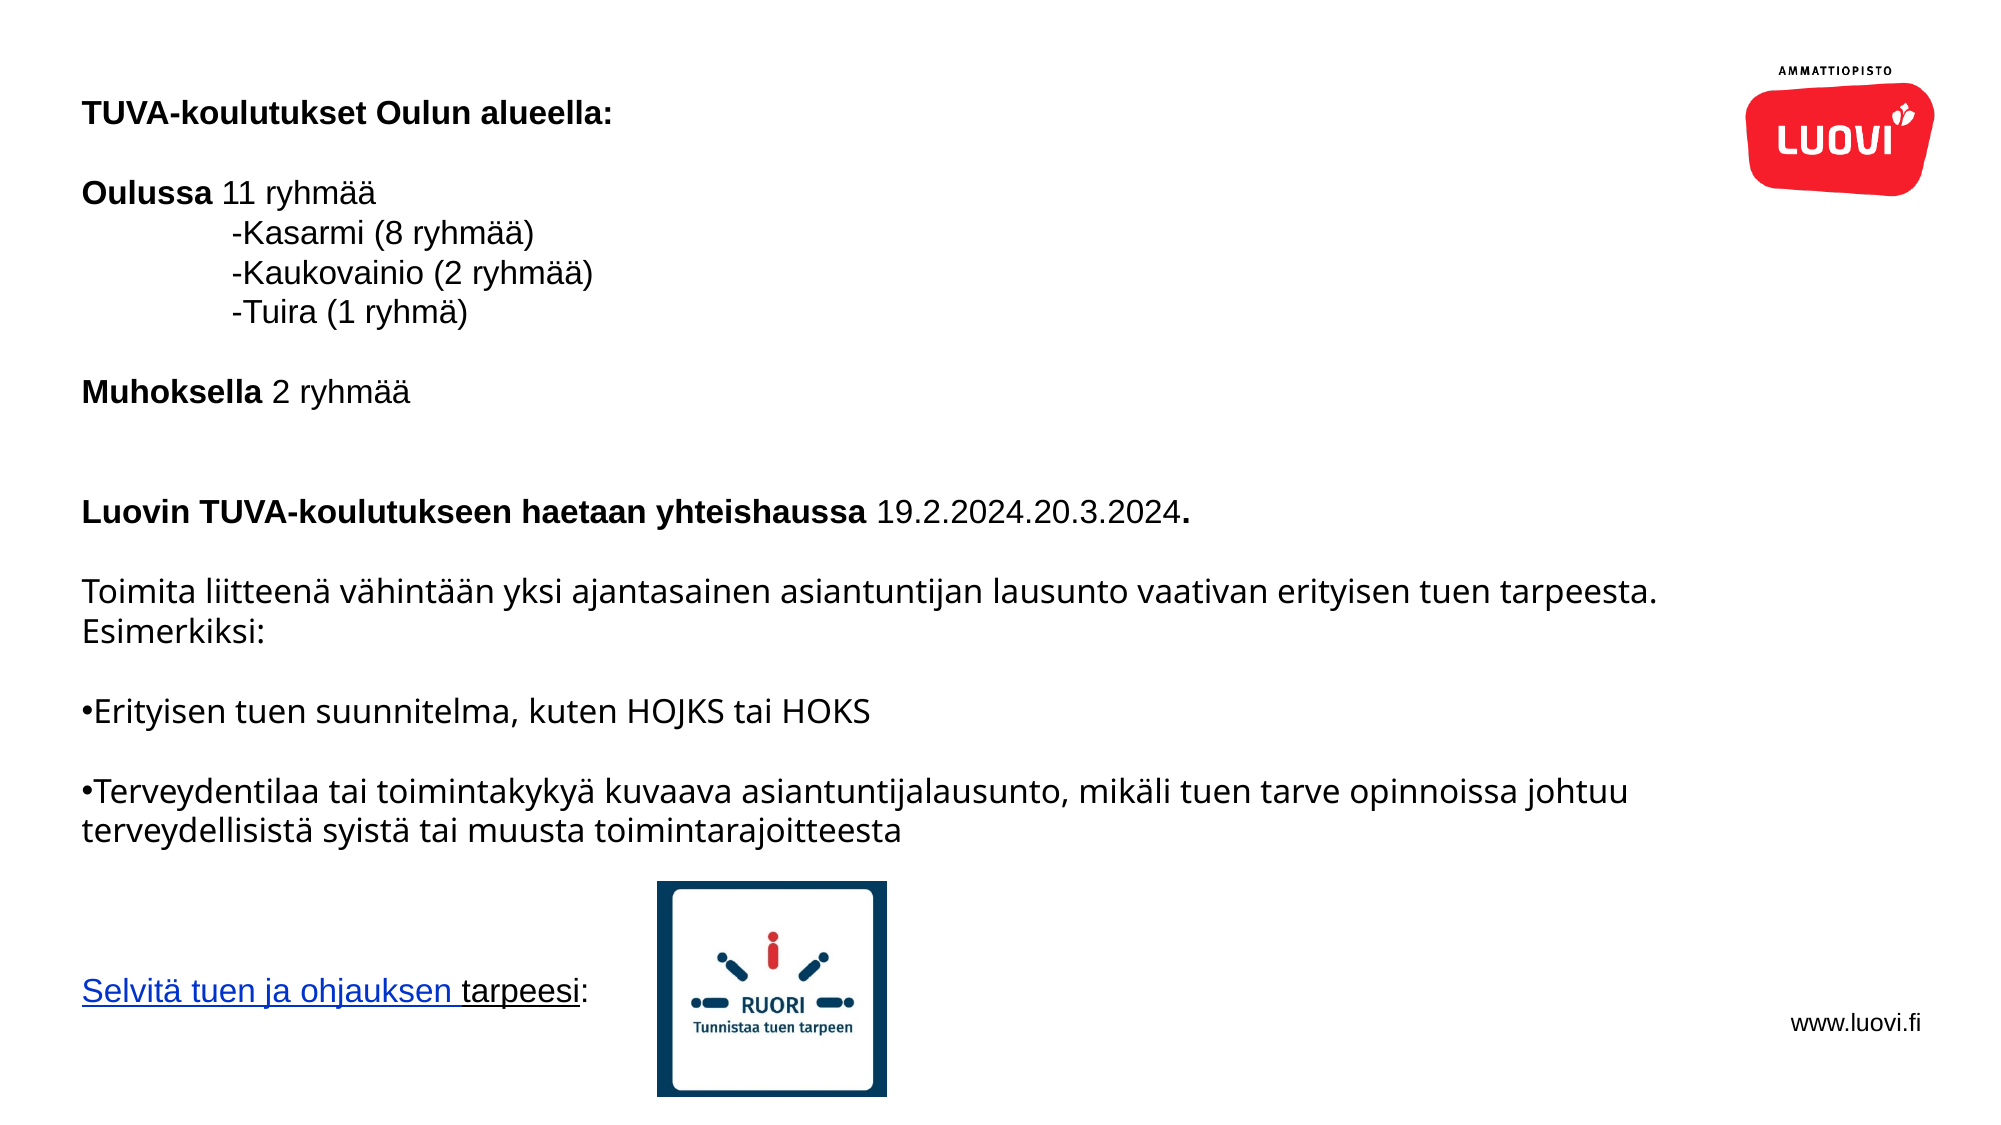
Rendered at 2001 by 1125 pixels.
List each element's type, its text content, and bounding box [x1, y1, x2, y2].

text_box TUVA-koulutukset Oulun alueella: Oulussa 11 ryhmää -Kasarmi (8 ryhmää) -Kaukovainio (2 ryhmää) -Tuira (1 ryhmä) Muhoksella 2 ryhmää Luovin TUVA-koulutukseen haetaan yhteishaussa 19.2.2024.20.3.2024. Toimita liitteenä vähintään yksi ajantasainen asiantuntijan lausunto vaativan erityisen tuen tarpeesta. Esimerkiksi: Erityisen tuen suunnitelma, kuten HOJKS tai HOKS Terveydentilaa tai toimintakykyä kuvaava asiantuntijalausunto, mikäli tuen tarve opinnoissa johtuu terveydellisistä syistä tai muusta toimintarajoitteesta Selvitä tuen ja ohjauksen tarpeesi: [66, 83, 1828, 1017]
picture [657, 881, 887, 1097]
picture [1744, 66, 1937, 197]
